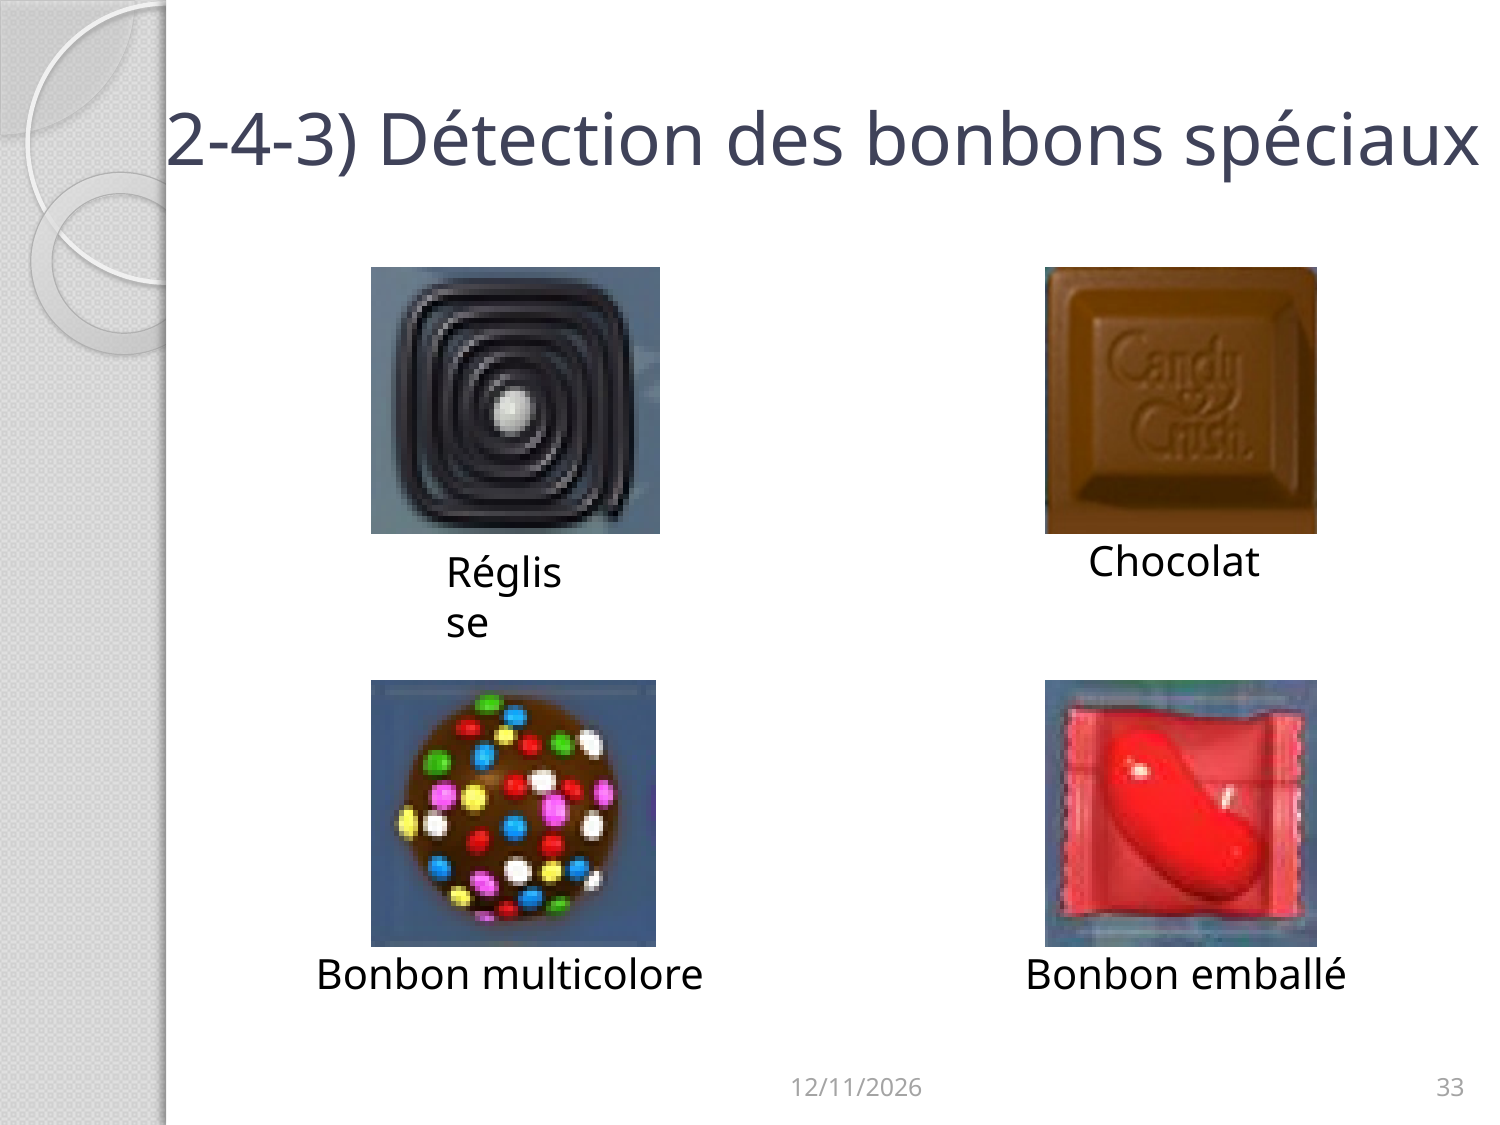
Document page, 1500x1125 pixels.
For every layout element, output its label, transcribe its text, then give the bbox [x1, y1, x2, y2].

text_box Chocolat [1073, 545, 1275, 592]
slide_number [587, 1034, 938, 1113]
slide_number 33 [1413, 1034, 1488, 1113]
picture [371, 680, 656, 947]
text_box Réglisse [430, 545, 597, 654]
text_box Bonbon emballé [1010, 940, 1363, 1006]
picture [371, 266, 660, 534]
picture [1045, 680, 1318, 947]
text_box Bonbon multicolore [300, 940, 719, 1006]
title 2-4-3) Détection des bonbons spéciaux [147, 42, 1500, 231]
picture [1045, 266, 1318, 534]
